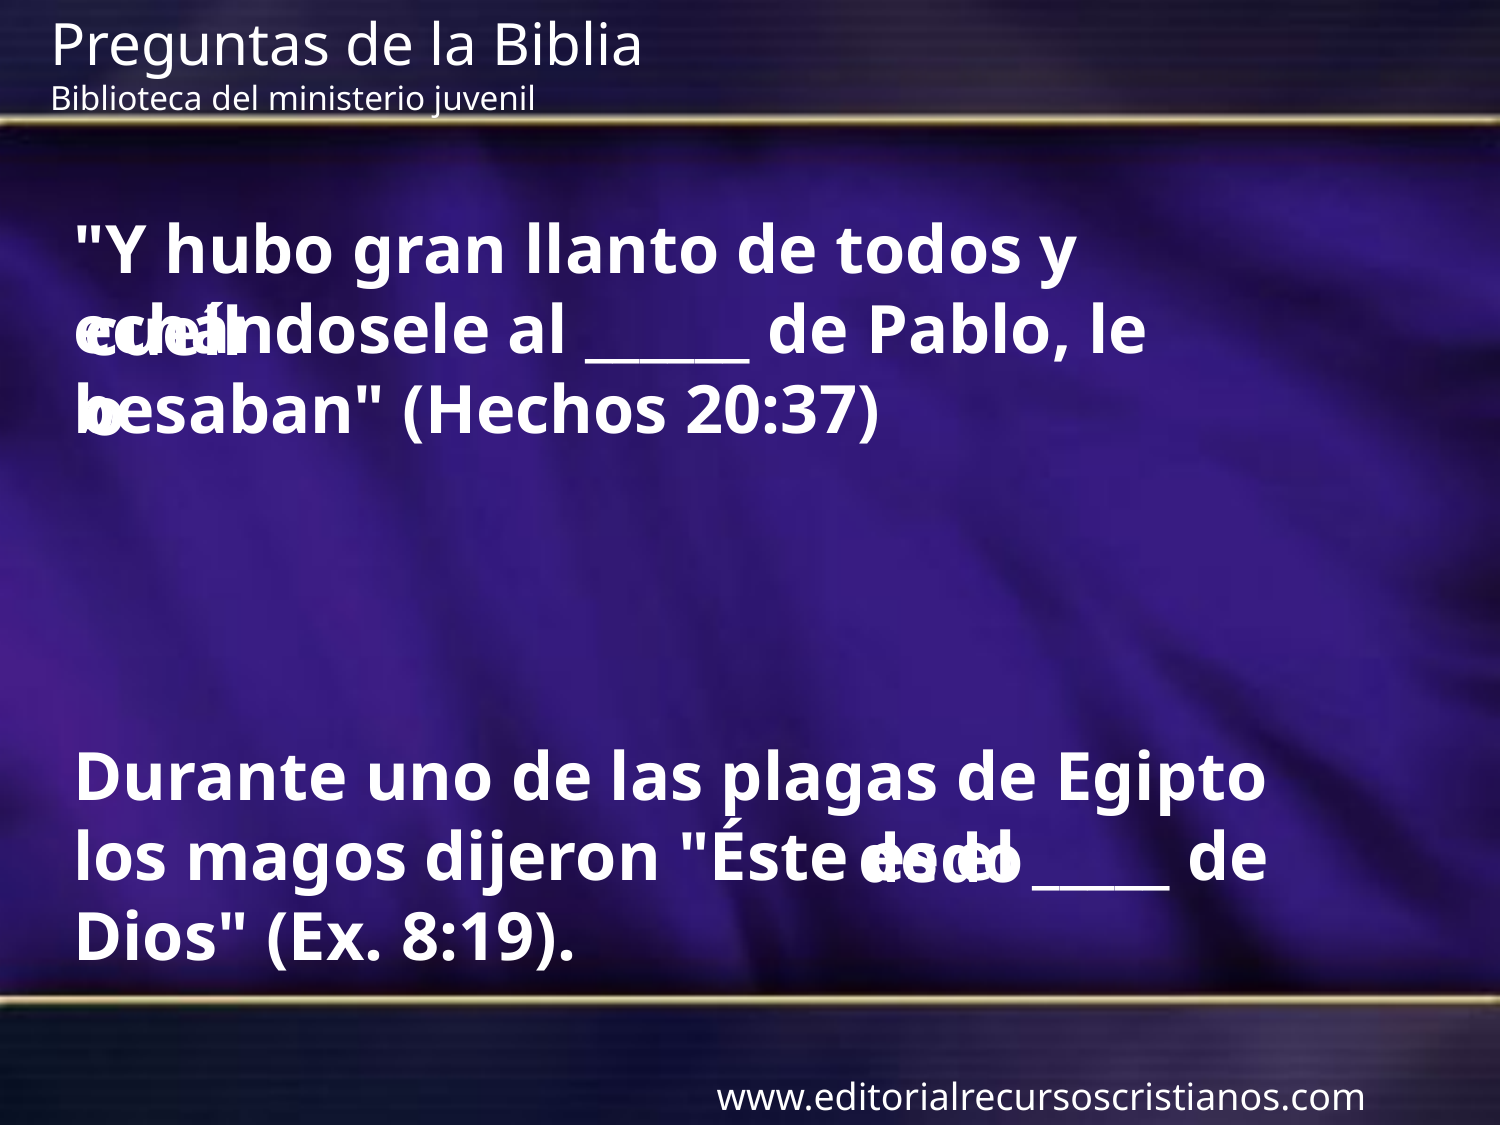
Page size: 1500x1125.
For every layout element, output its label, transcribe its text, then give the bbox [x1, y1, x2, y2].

text_box "Y hubo gran llanto de todos y echándosele al ______ de Pablo, le besaban" (Hechos 20:37) [58, 199, 1453, 454]
text_box Durante uno de las plagas de Egipto los magos dijeron "Éste es el _____ de Dios" (Ex. 8:19). [58, 726, 1336, 982]
text_box dedo [843, 808, 1090, 904]
text_box Preguntas de la Biblia Biblioteca del ministerio juvenil [35, 0, 1442, 125]
picture [0, 0, 1500, 1125]
footer www.editorialrecursoscristianos.com [583, 1065, 1500, 1125]
text_box cuello [70, 281, 282, 456]
